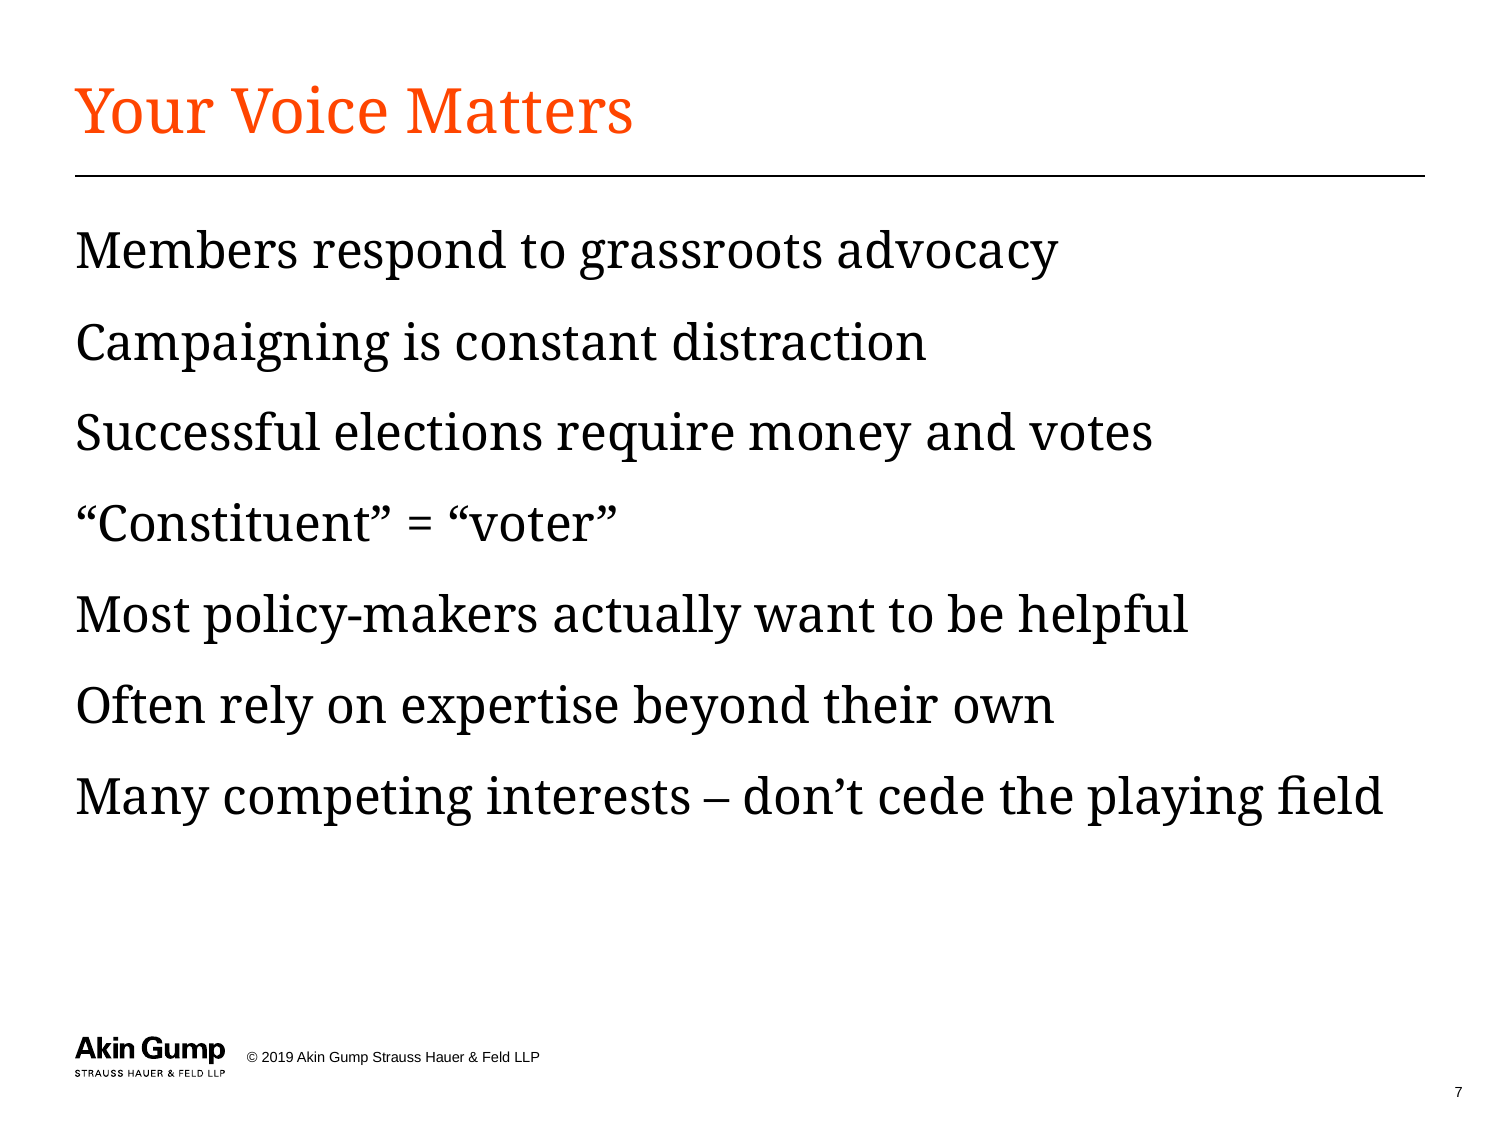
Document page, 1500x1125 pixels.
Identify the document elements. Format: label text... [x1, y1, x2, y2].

slide_number 7 [74, 1069, 1463, 1114]
title Your Voice Matters [74, 62, 1425, 163]
list Members respond to grassroots advocacy Campaigning is constant distraction Successful elections require money and votes “Constituent” = “voter” Most policy-makers actually want to be helpful Often rely on expertise beyond their own Many competing interests – don’t cede the playing field [74, 212, 1425, 990]
